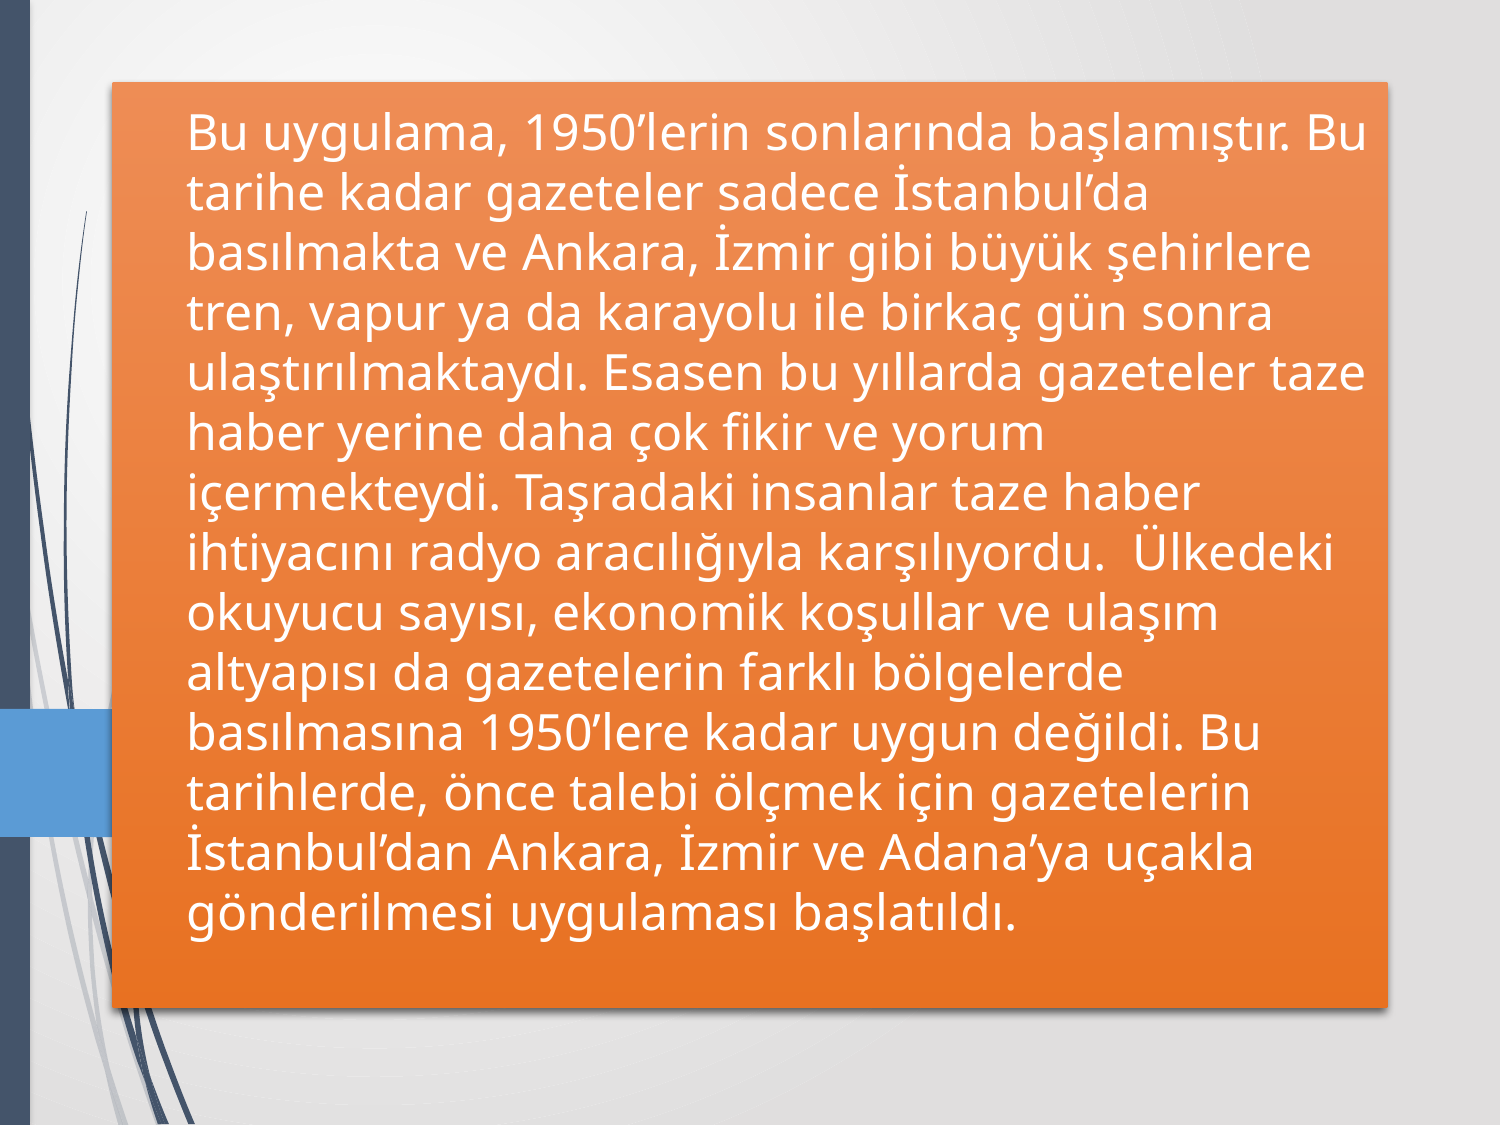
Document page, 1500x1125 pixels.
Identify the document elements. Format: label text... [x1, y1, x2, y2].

title Bu uygulama, 1950’lerin sonlarında başlamıştır. Bu tarihe kadar gazeteler sadece İstanbul’da basılmakta ve Ankara, İzmir gibi büyük şehirlere tren, vapur ya da karayolu ile birkaç gün sonra ulaştırılmaktaydı. Esasen bu yıllarda gazeteler taze haber yerine daha çok fikir ve yorum içermekteydi. Taşradaki insanlar taze haber ihtiyacını radyo aracılığıyla karşılıyordu. Ülkedeki okuyucu sayısı, ekonomik koşullar ve ulaşım altyapısı da gazetelerin farklı bölgelerde basılmasına 1950’lere kadar uygun değildi. Bu tarihlerde, önce talebi ölçmek için gazetelerin İstanbul’dan Ankara, İzmir ve Adana’ya uçakla gönderilmesi uygulaması başlatıldı. [112, 82, 1388, 1008]
